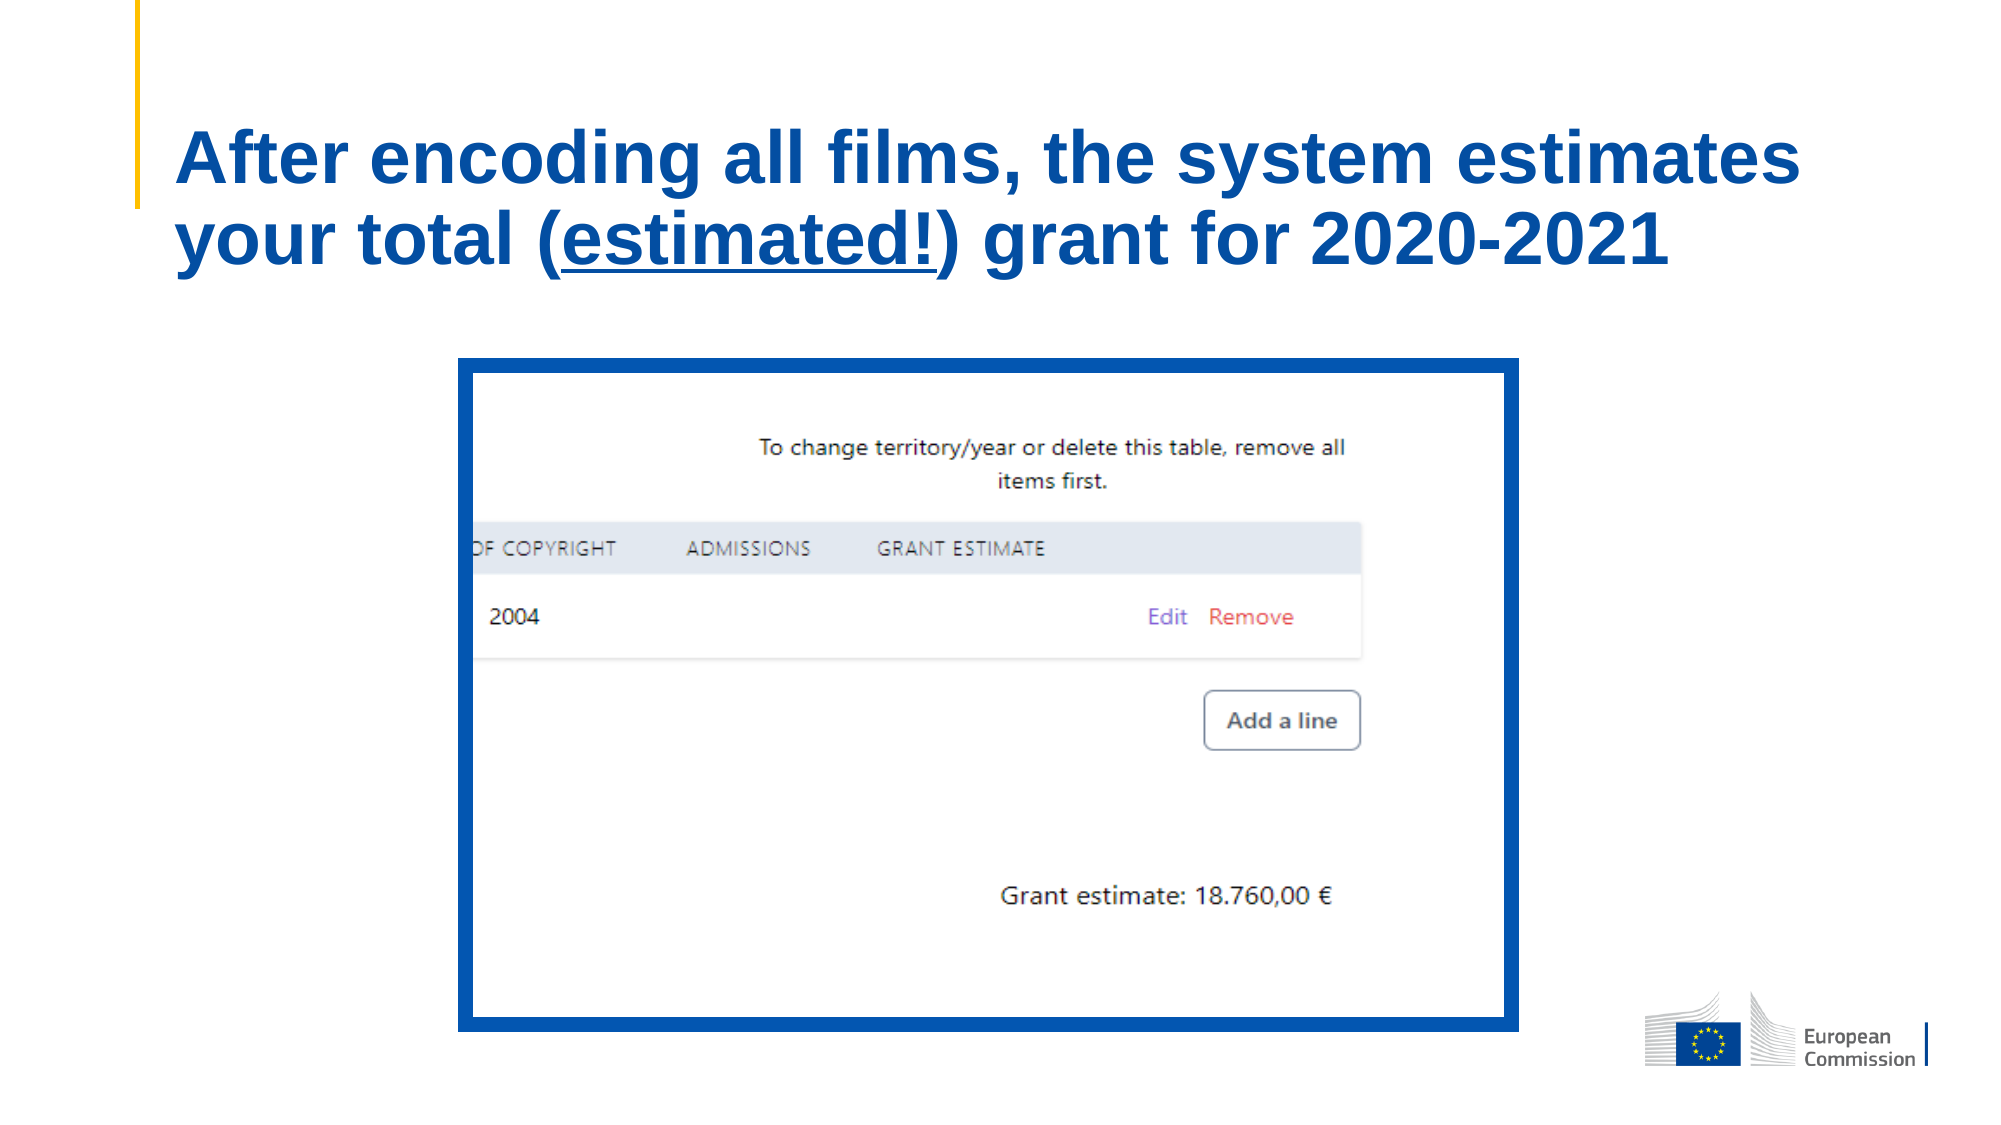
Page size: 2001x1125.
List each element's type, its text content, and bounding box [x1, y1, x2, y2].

title After encoding all films, the system estimates your total (estimated!) grant for 2020-2021 [159, 121, 1885, 281]
picture [1645, 991, 1928, 1066]
picture [472, 372, 1505, 1018]
